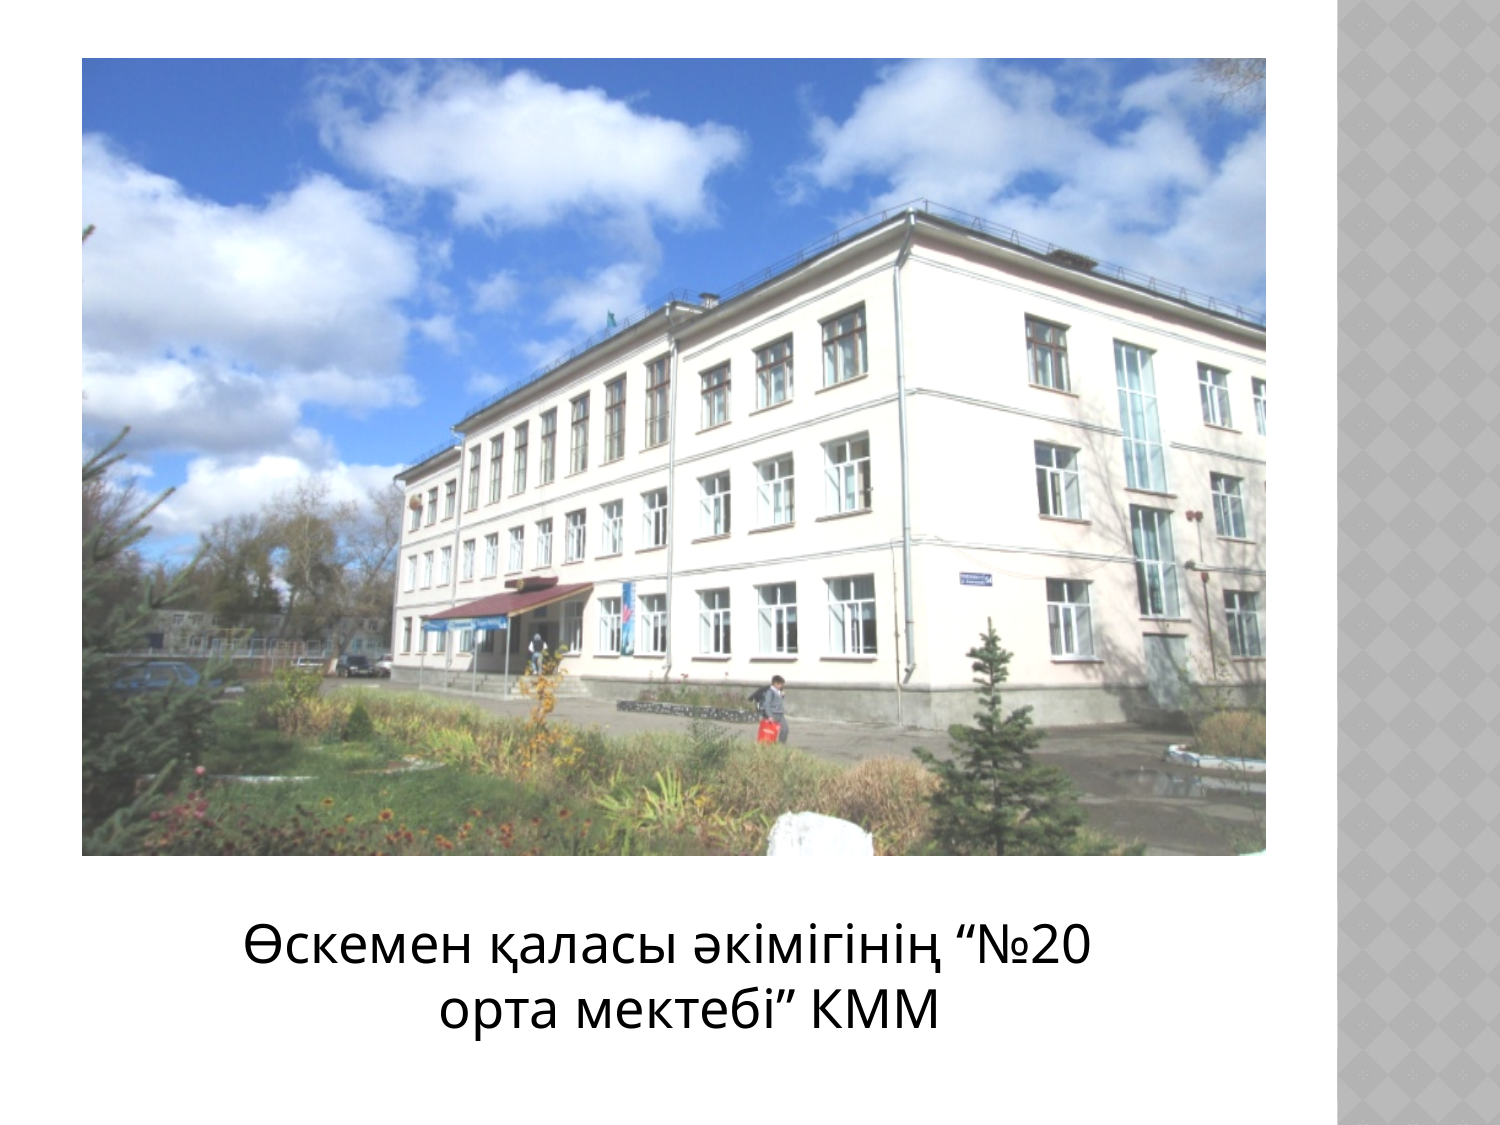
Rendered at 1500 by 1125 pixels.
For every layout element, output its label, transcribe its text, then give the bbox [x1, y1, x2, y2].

picture [81, 58, 1266, 856]
text_box Өскемен қаласы әкімігінің “№20 орта мектебі” КММ [199, 902, 1137, 1055]
